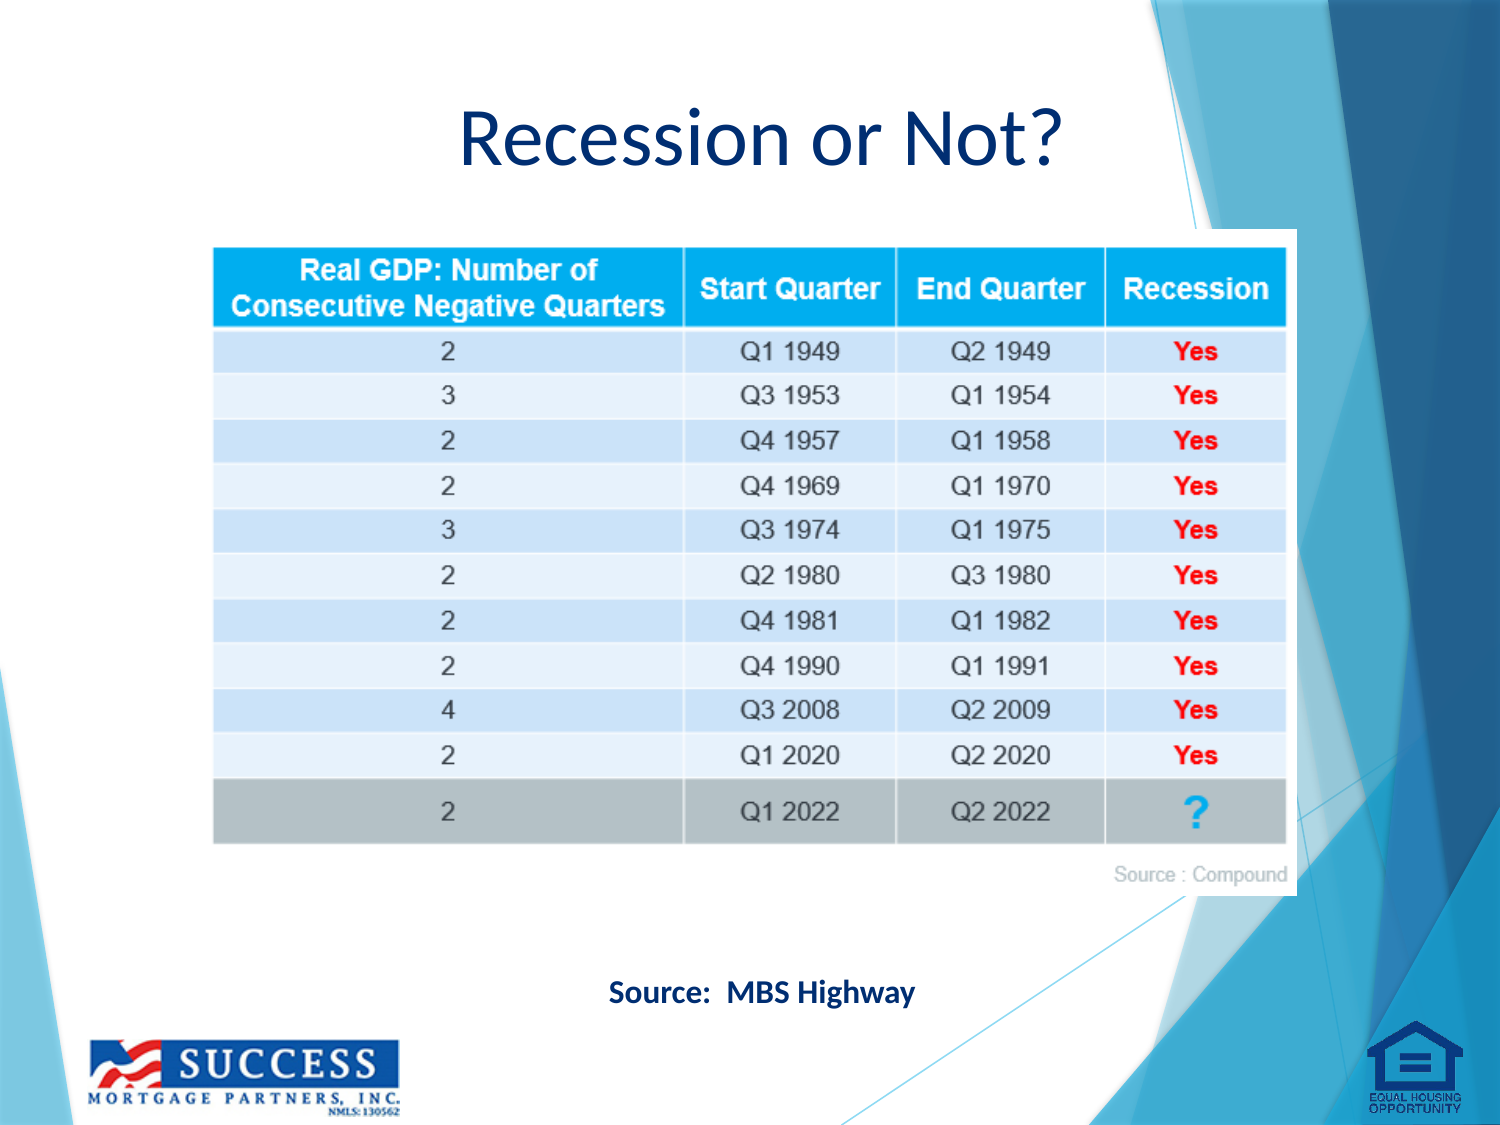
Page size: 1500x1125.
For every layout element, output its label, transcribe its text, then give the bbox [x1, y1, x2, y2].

text_box Source: MBS Highway [474, 942, 1050, 1018]
picture [202, 229, 1298, 896]
text_box Recession or Not? [212, 75, 1313, 176]
picture [1362, 1015, 1468, 1117]
picture [86, 1039, 401, 1117]
